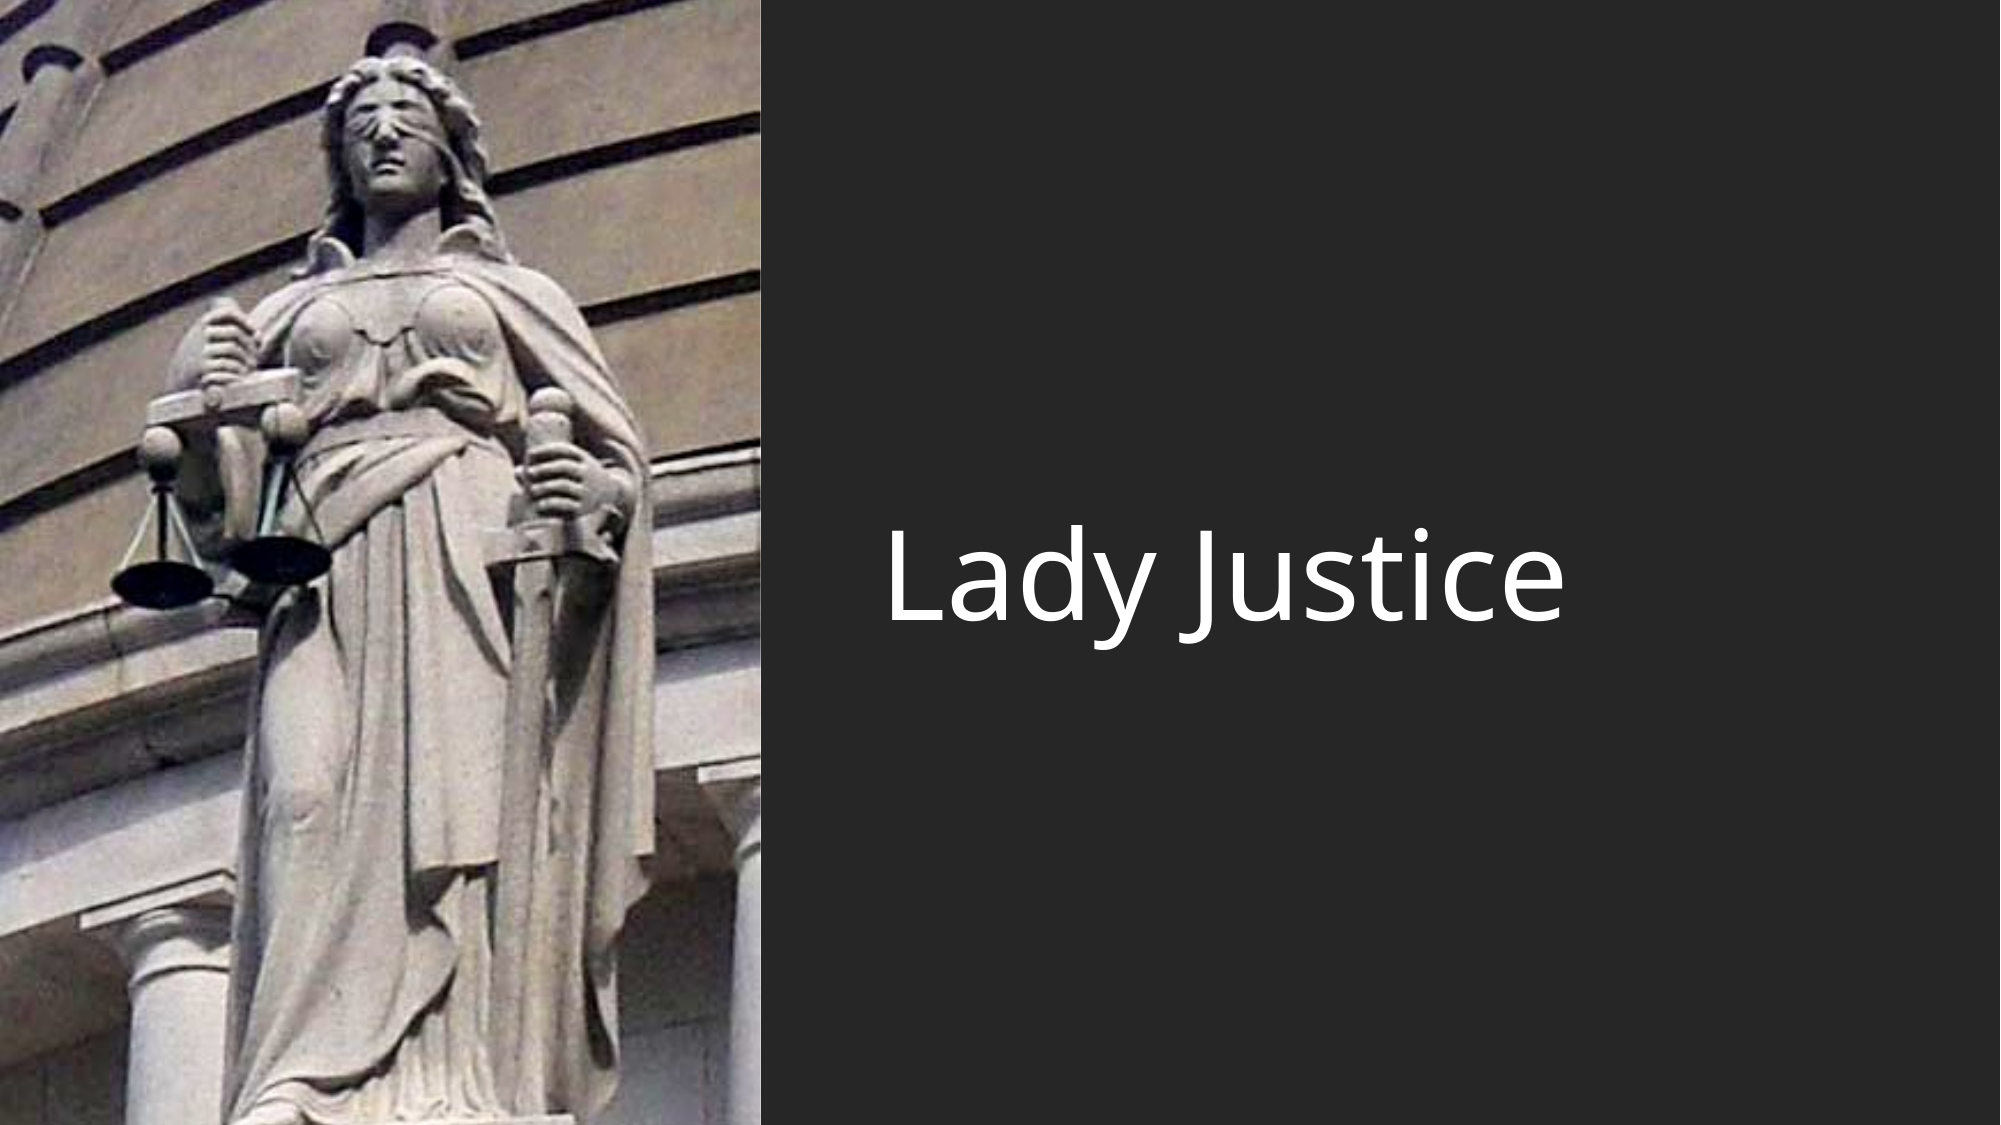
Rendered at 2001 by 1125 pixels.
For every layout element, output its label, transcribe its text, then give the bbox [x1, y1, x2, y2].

text_box [761, 0, 2000, 1125]
title Lady Justice [865, 104, 1895, 655]
picture [0, 0, 761, 1125]
